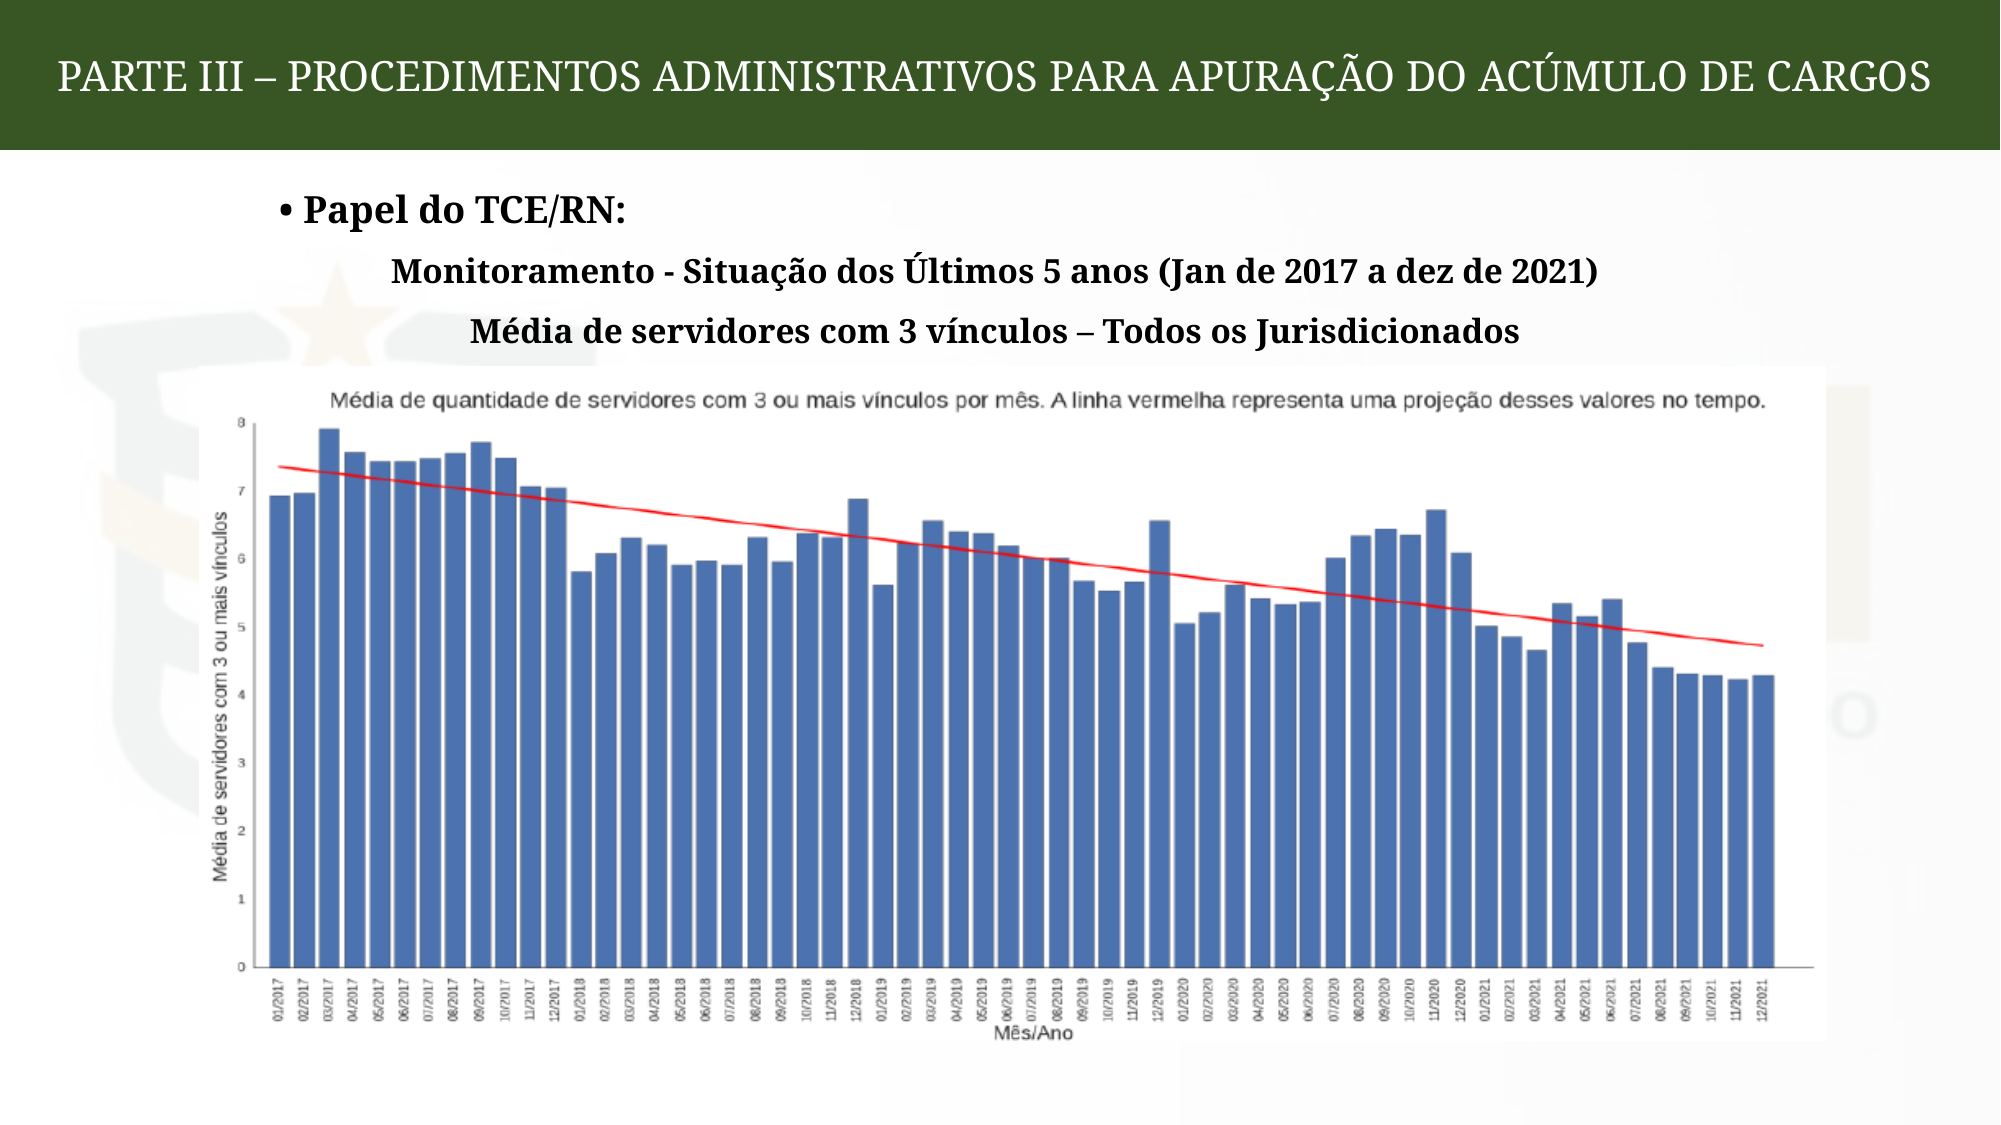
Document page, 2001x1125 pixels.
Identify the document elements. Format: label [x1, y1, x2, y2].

text_box [199, 366, 1826, 1041]
picture [0, 0, 2000, 1125]
